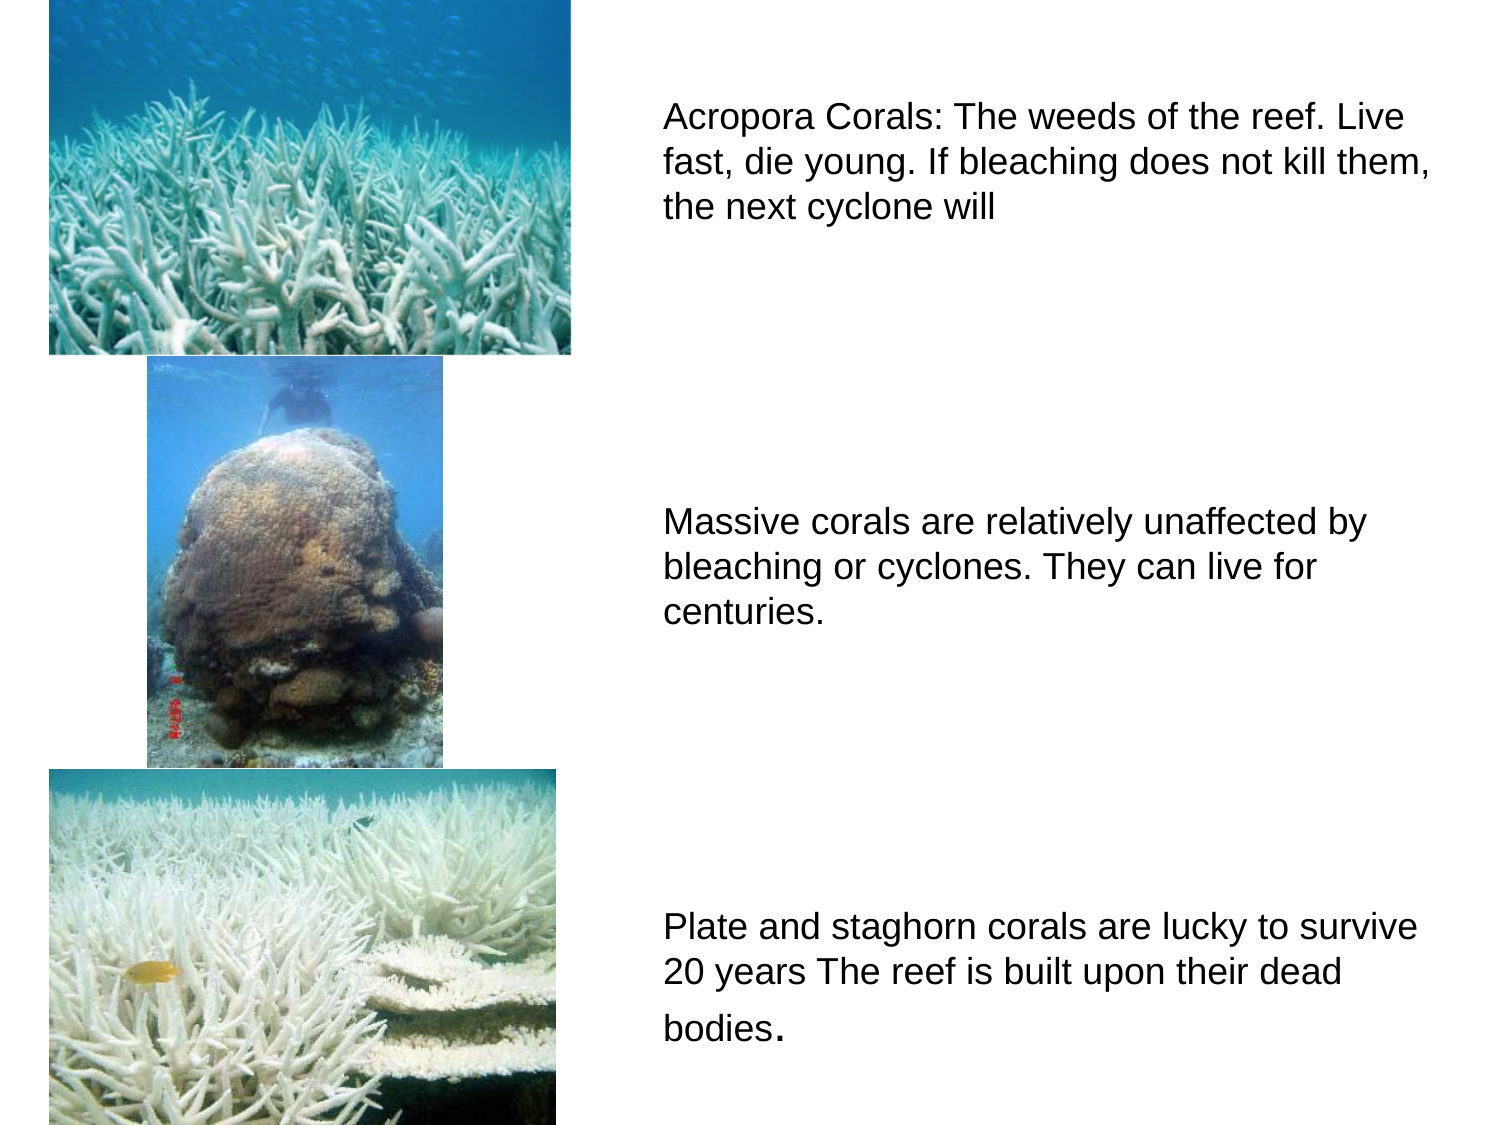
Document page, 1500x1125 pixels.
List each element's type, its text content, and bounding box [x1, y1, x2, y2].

text_box [762, 674, 1388, 1000]
picture [49, 0, 572, 1125]
text_box Acropora Corals: The weeds of the reef. Live fast, die young. If bleaching does not kill them, the next cyclone will Massive corals are relatively unaffected by bleaching or cyclones. They can live for centuries. Plate and staghorn corals are lucky to survive 20 years The reef is built upon their dead bodies. [648, 62, 1464, 1082]
